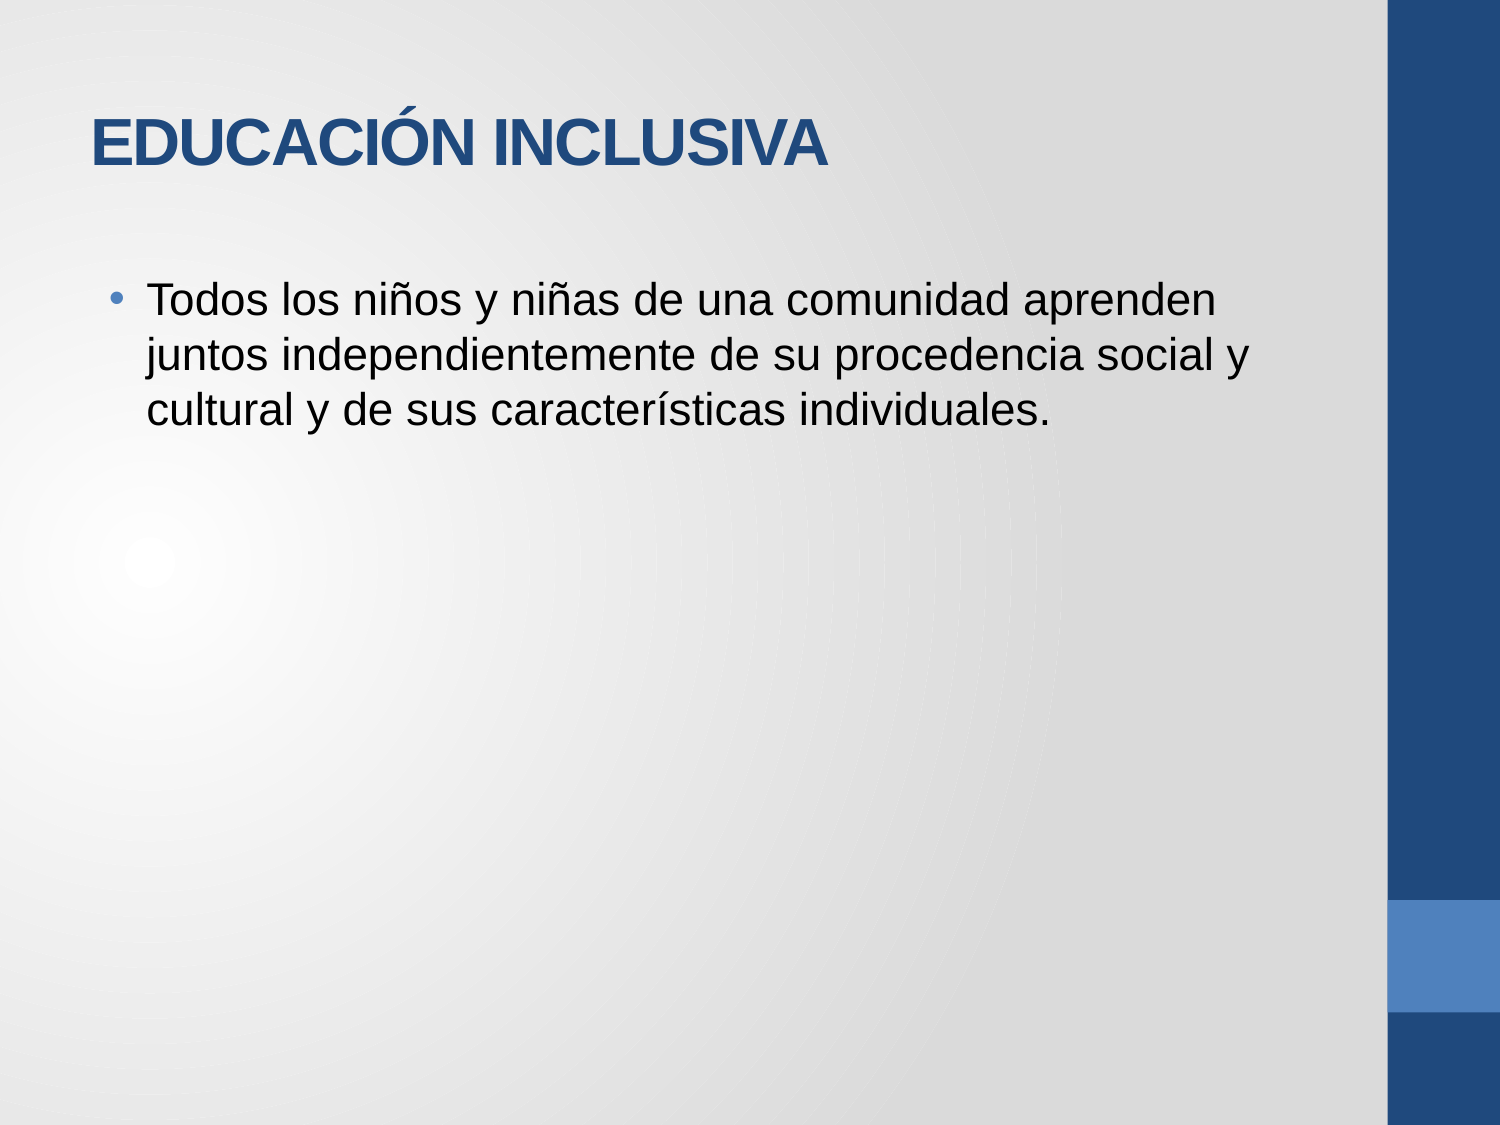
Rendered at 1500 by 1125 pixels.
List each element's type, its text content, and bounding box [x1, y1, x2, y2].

list Todos los niños y niñas de una comunidad aprenden juntos independientemente de su procedencia social y cultural y de sus características individuales. [75, 262, 1325, 1050]
title EDUCACIÓN INCLUSIVA [75, 45, 1325, 233]
